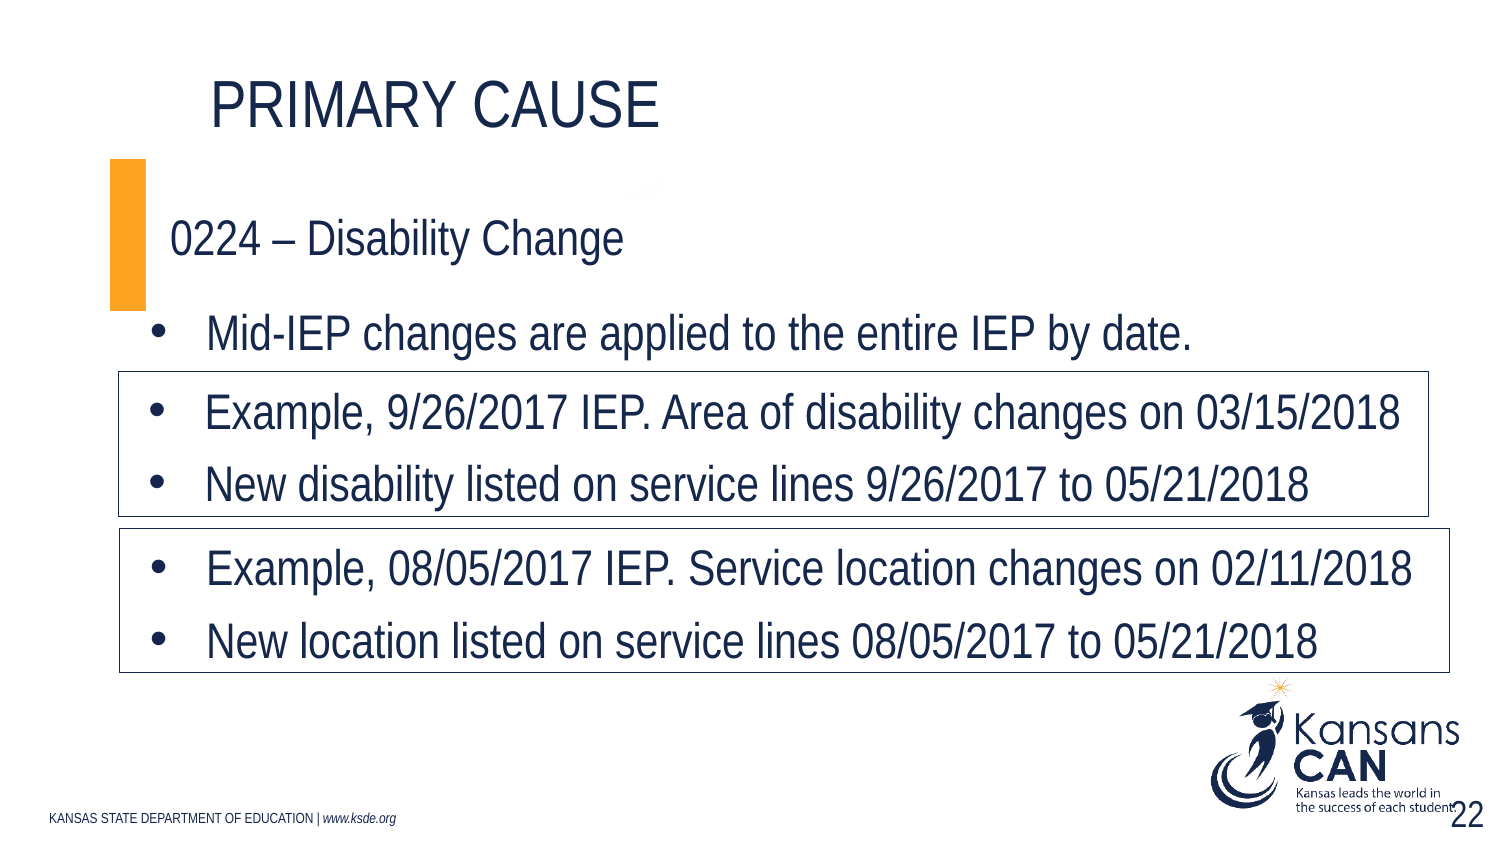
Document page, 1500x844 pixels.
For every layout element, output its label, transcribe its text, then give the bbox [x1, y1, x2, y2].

title Primary Cause [150, 44, 1078, 141]
text_box Mid-IEP changes are applied to the entire IEP by date. [119, 292, 1430, 363]
text_box Example, 08/05/2017 IEP. Service location changes on 02/11/2018 New location listed on service lines 08/05/2017 to 05/21/2018 [119, 528, 1450, 673]
list 0224 – Disability Change [110, 159, 1429, 311]
text_box Example, 9/26/2017 IEP. Area of disability changes on 03/15/2018 New disability listed on service lines 9/26/2017 to 05/21/2018 [118, 371, 1429, 517]
text_box 22 [1429, 783, 1500, 843]
picture [1208, 671, 1463, 822]
